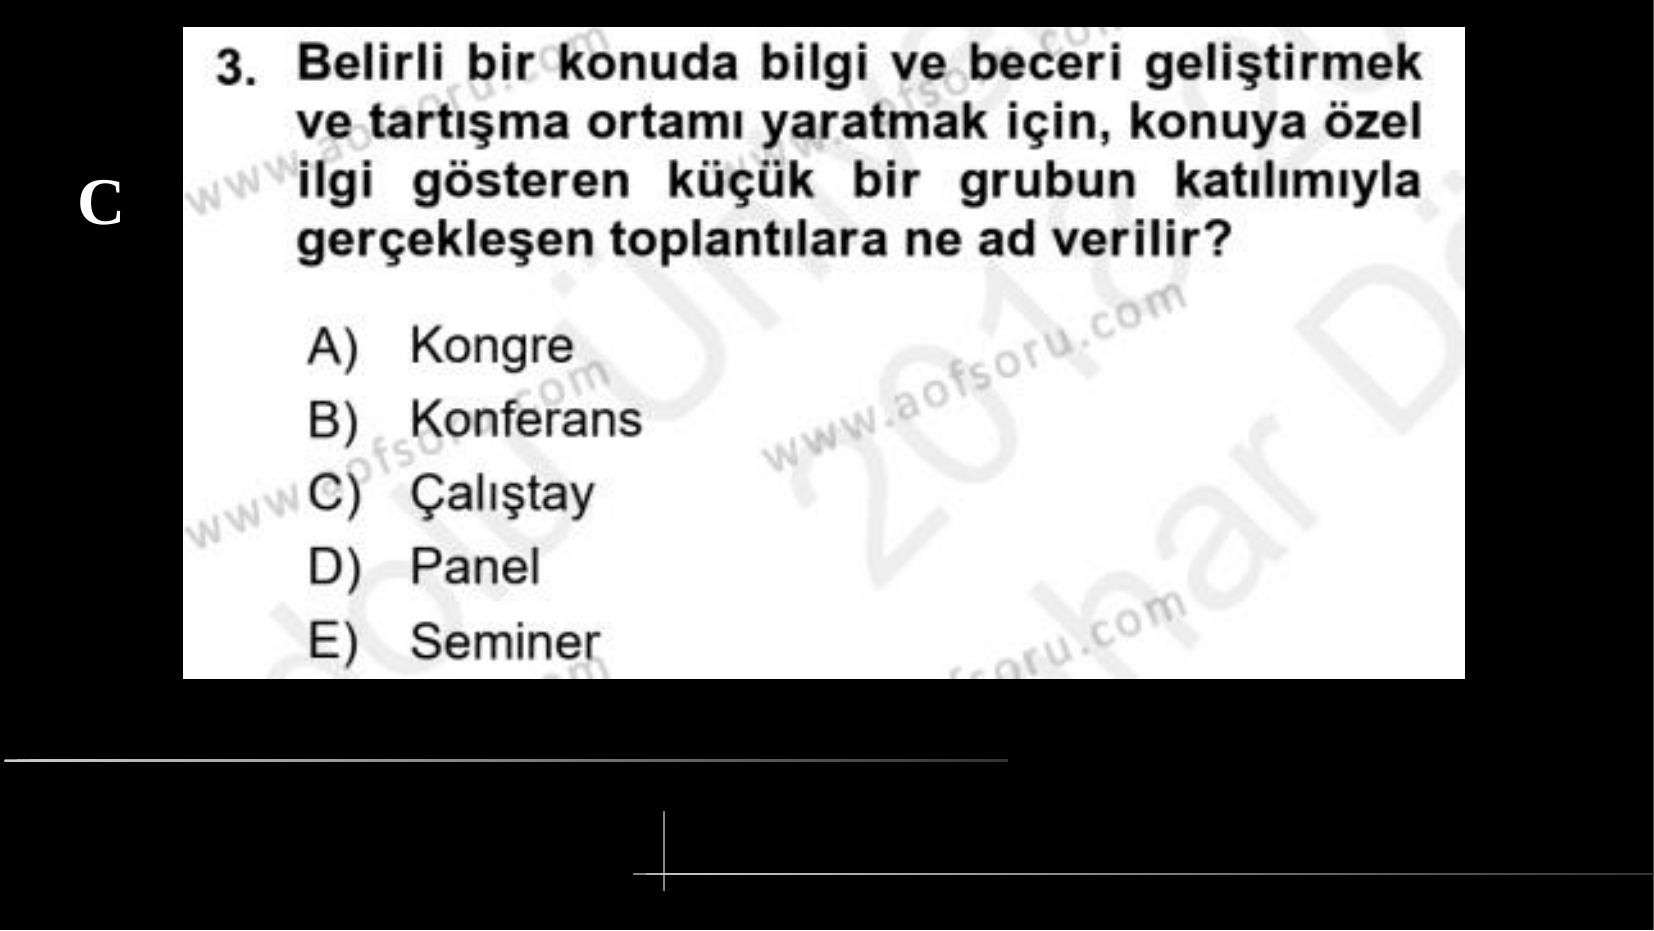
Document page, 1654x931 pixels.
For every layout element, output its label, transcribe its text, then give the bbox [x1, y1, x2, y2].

list C [60, 48, 1533, 865]
picture [182, 27, 1465, 679]
